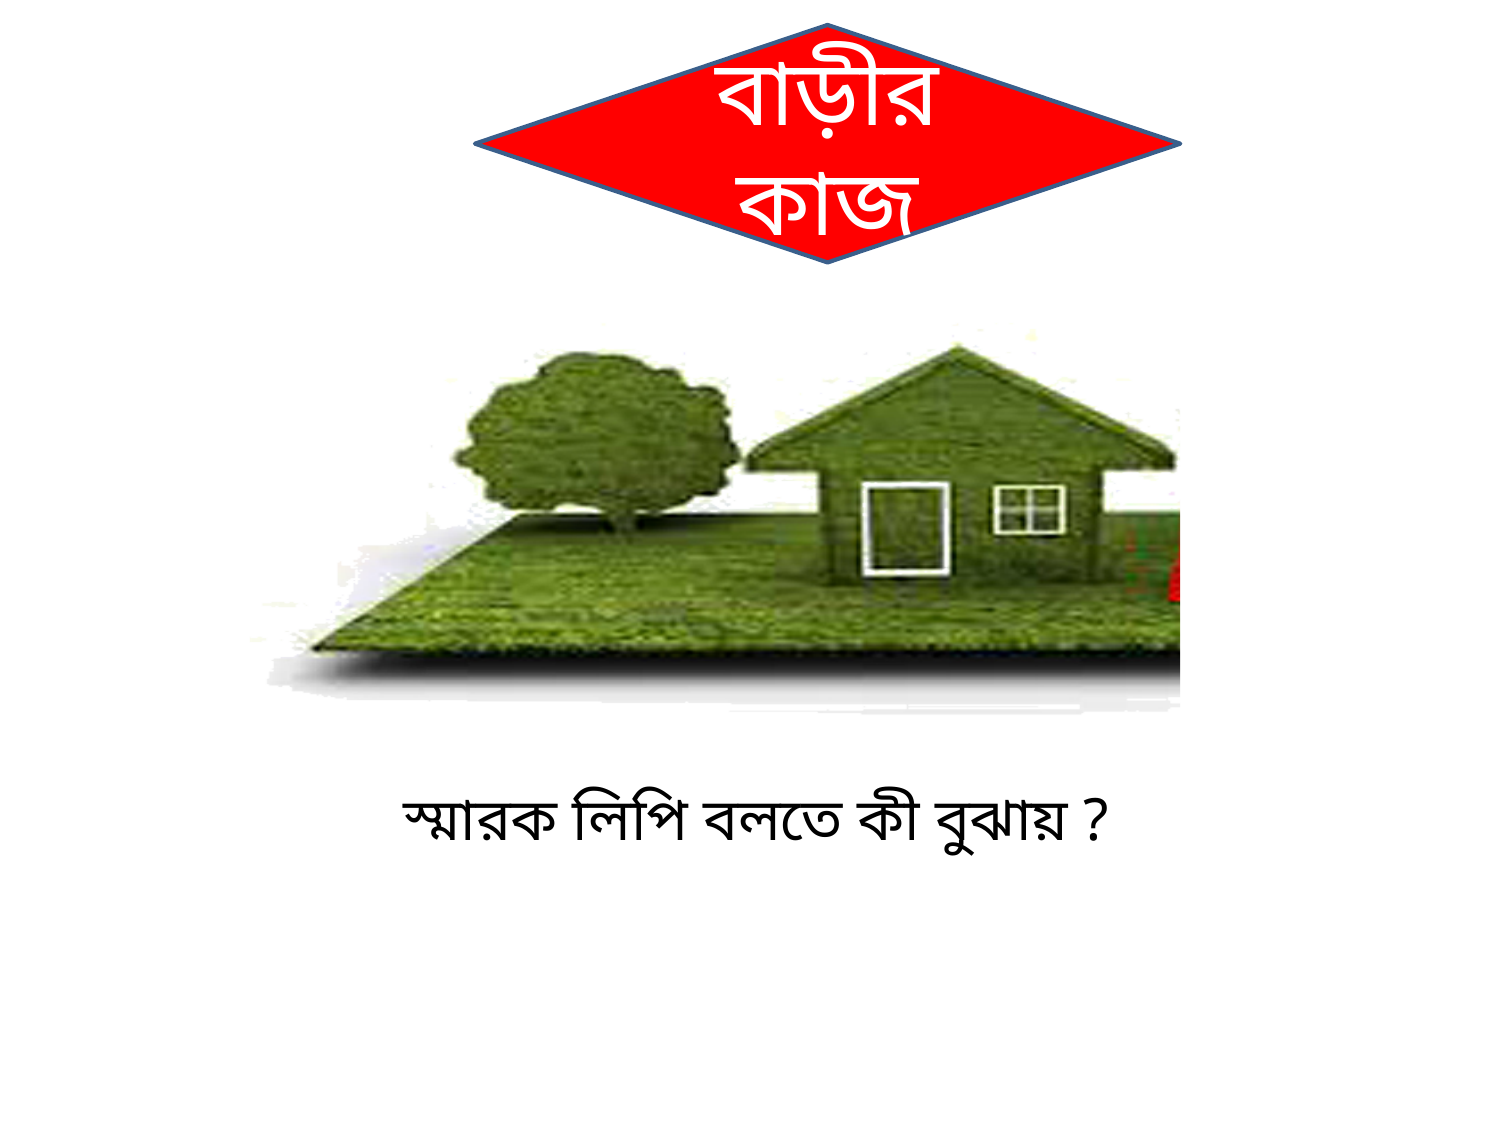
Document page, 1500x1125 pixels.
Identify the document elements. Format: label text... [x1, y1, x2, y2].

text_box বাড়ীর কাজ [472, 22, 1183, 151]
text_box স্মারক লিপি বলতে কী বুঝায় ? [199, 774, 1313, 860]
picture [249, 152, 1181, 806]
